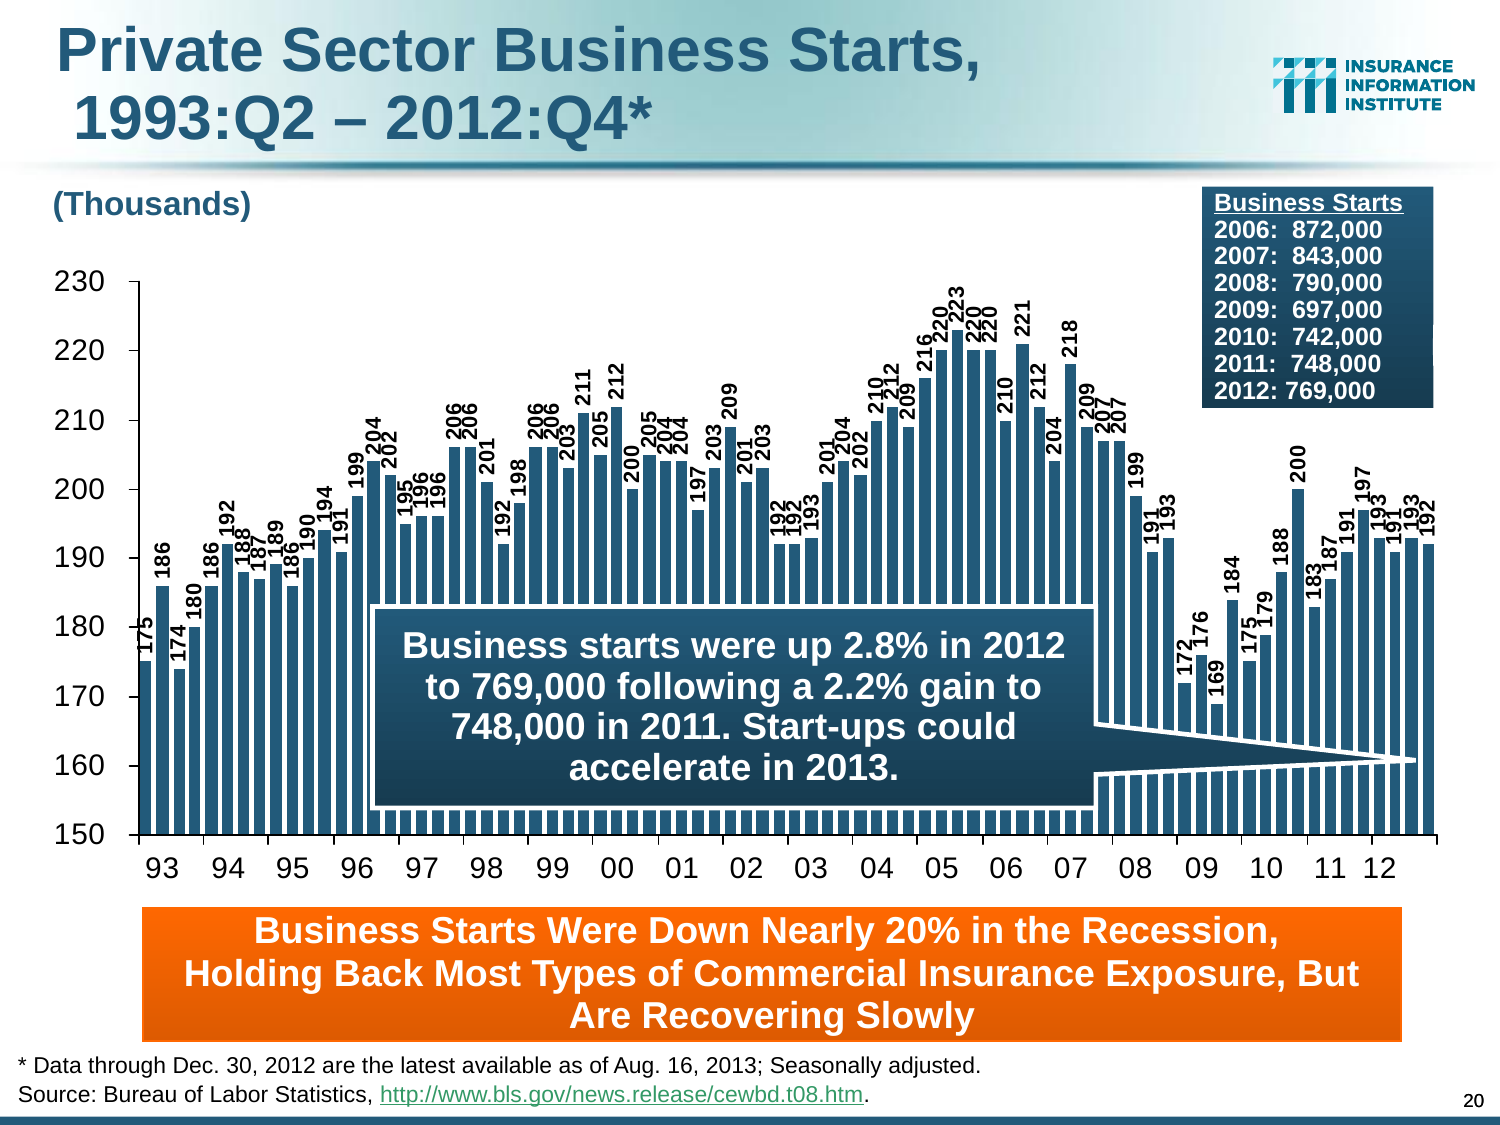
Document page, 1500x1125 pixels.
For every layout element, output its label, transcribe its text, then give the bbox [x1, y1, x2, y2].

slide_number 20 [1410, 1091, 1485, 1112]
title Private Sector Business Starts, 1993:Q2 – 2012:Q4* [48, 14, 1264, 157]
text_box Business Starts Were Down Nearly 20% in the Recession, Holding Back Most Types of Commercial Insurance Exposure, But Are Recovering Slowly [143, 911, 1401, 1042]
picture [0, 0, 1500, 189]
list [41, 248, 1461, 902]
text_box Business Starts 2006: 872,000 2007: 843,000 2008: 790,000 2009: 697,000 2010: 742,000 2011: 748,000 2012: 769,000 [1199, 184, 1436, 246]
text_box * Data through Dec. 30, 2012 are the latest available as of Aug. 16, 2013; Seasonally adjusted. Source: Bureau of Labor Statistics, http://www.bls.gov/news.release/cewbd.t08.htm. [0, 1054, 1500, 1125]
text_box (Thousands) [52, 186, 1199, 223]
